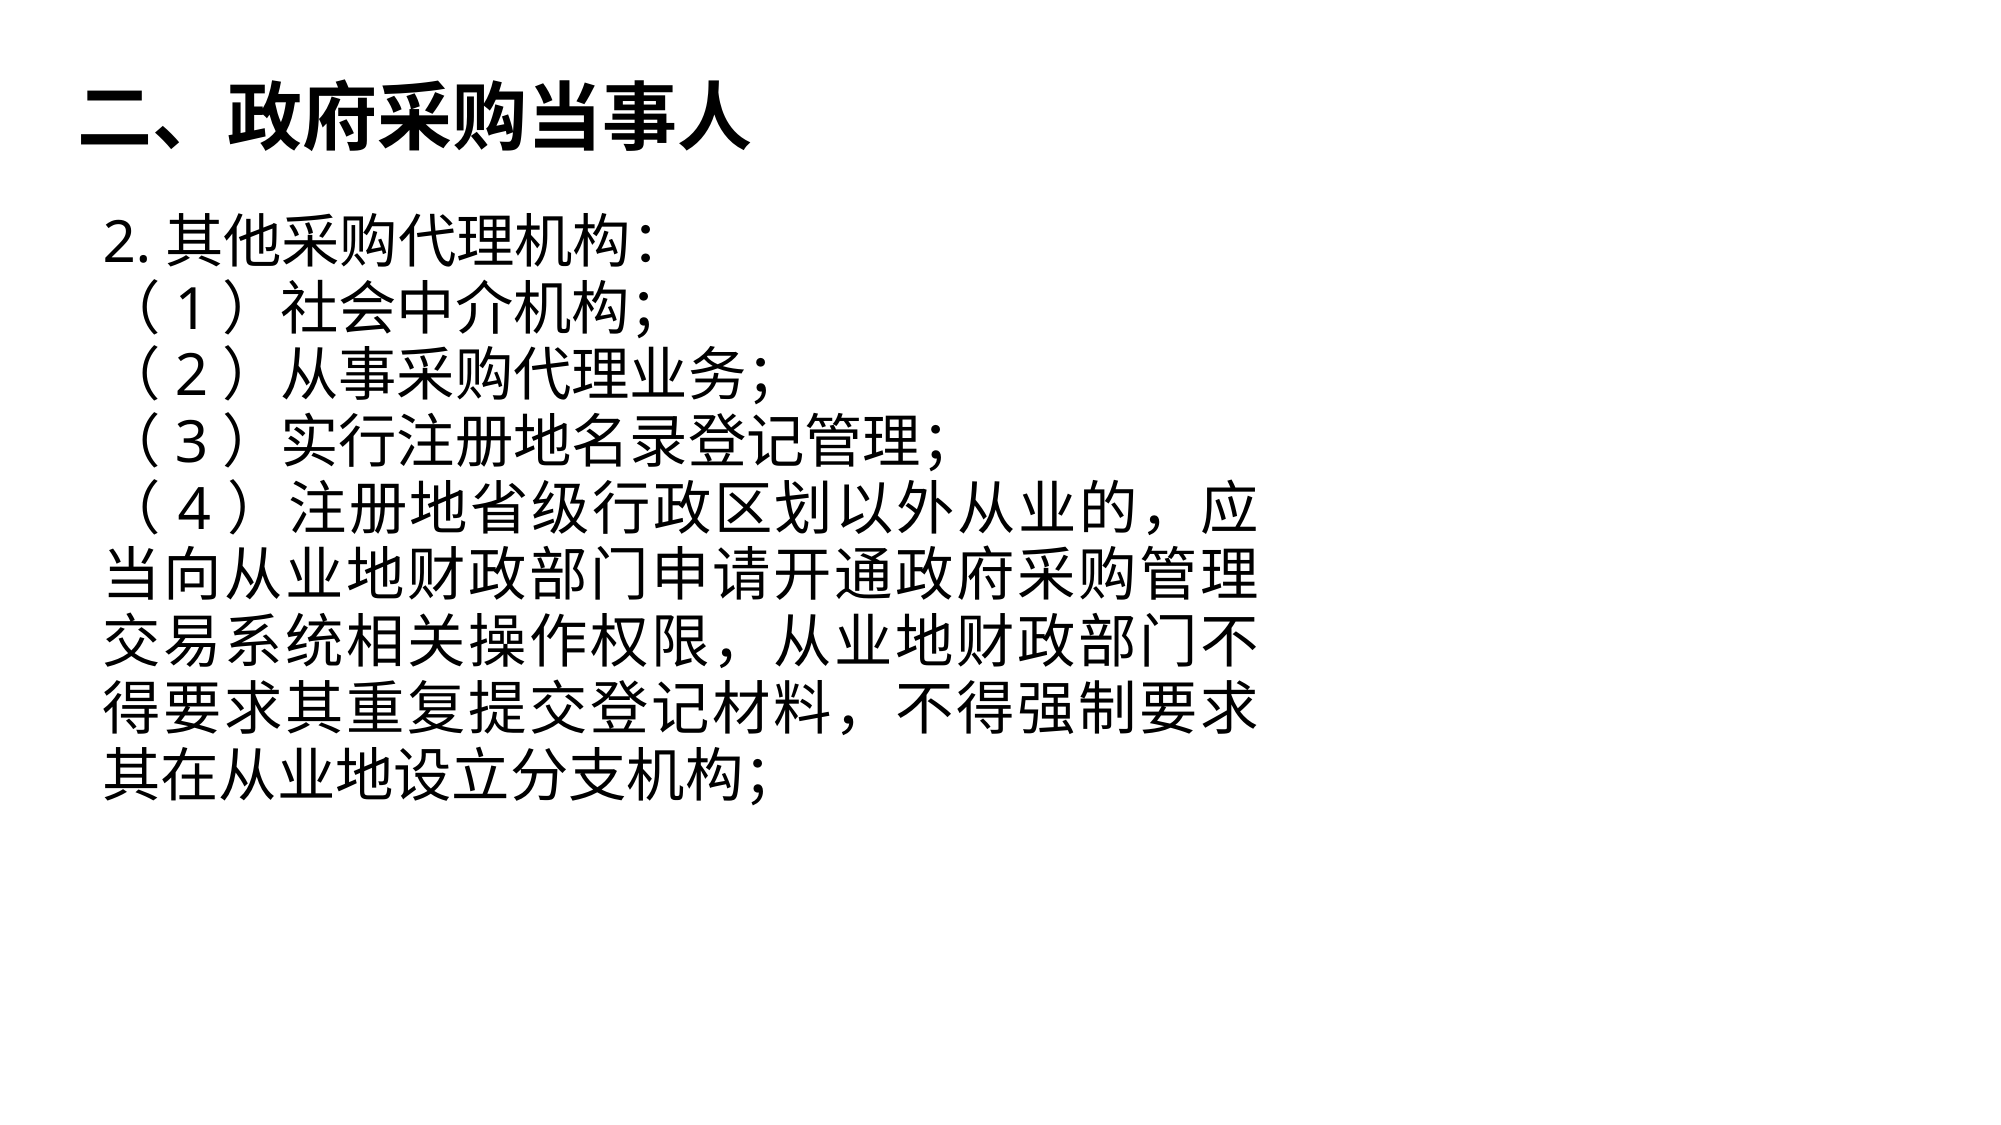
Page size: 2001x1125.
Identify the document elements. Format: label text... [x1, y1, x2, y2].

list 2.其他采购代理机构： （1）社会中介机构； （2）从事采购代理业务； （3）实行注册地名录登记管理； （4）注册地省级行政区划以外从业的，应当向从业地财政部门申请开通政府采购管理交易系统相关操作权限，从业地财政部门不得要求其重复提交登记材料，不得强制要求其在从业地设立分支机构； [87, 228, 1275, 943]
text_box 二、政府采购当事人 [62, 62, 1324, 228]
